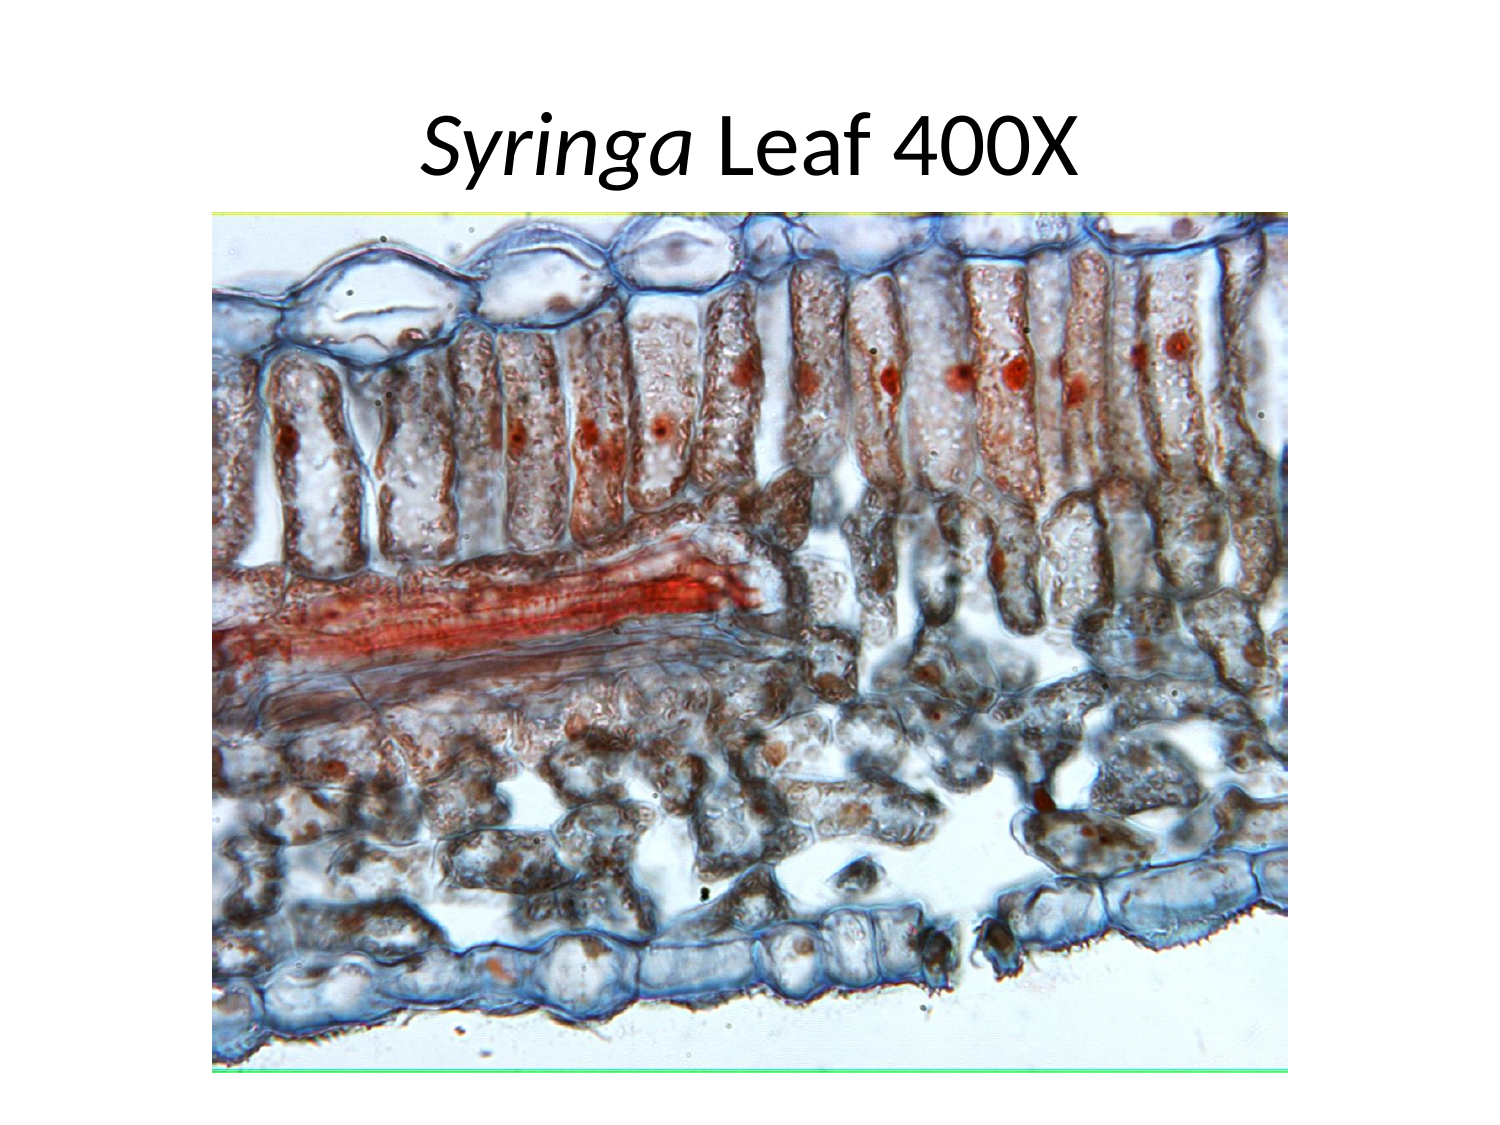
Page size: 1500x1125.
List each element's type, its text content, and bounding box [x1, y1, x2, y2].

picture [212, 212, 1288, 1073]
title Syringa Leaf 400X [75, 45, 1425, 233]
